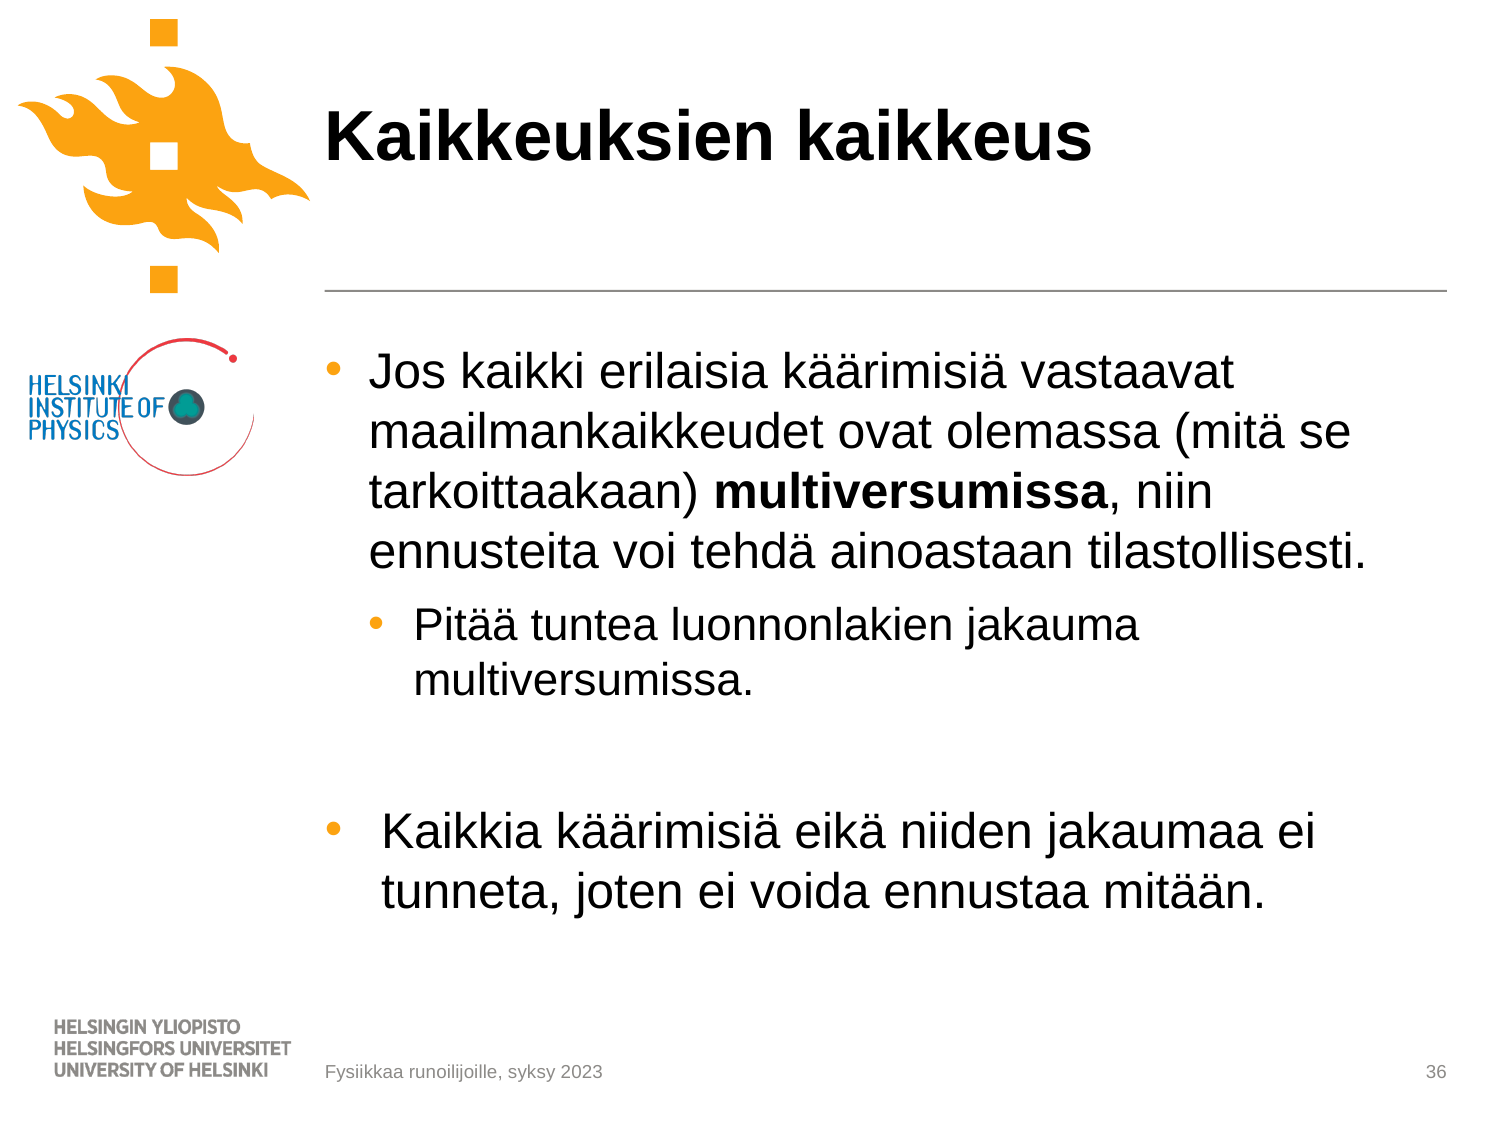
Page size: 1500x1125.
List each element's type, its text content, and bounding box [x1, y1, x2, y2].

slide_number 36 [1376, 1011, 1447, 1083]
title Kaikkeuksien kaikkeus [324, 90, 1447, 279]
footer Fysiikkaa runoilijoille, syksy 2023 [324, 1064, 1069, 1083]
picture [53, 1017, 292, 1079]
list Jos kaikki erilaisia käärimisiä vastaavat maailmankaikkeudet ovat olemassa (mitä se tarkoittaakaan) multiversumissa, niin ennusteita voi tehdä ainoastaan tilastollisesti. Pitää tuntea luonnonlakien jakauma multiversumissa. Kaikkia käärimisiä eikä niiden jakaumaa ei tunneta, joten ei voida ennustaa mitään. [324, 338, 1453, 1059]
